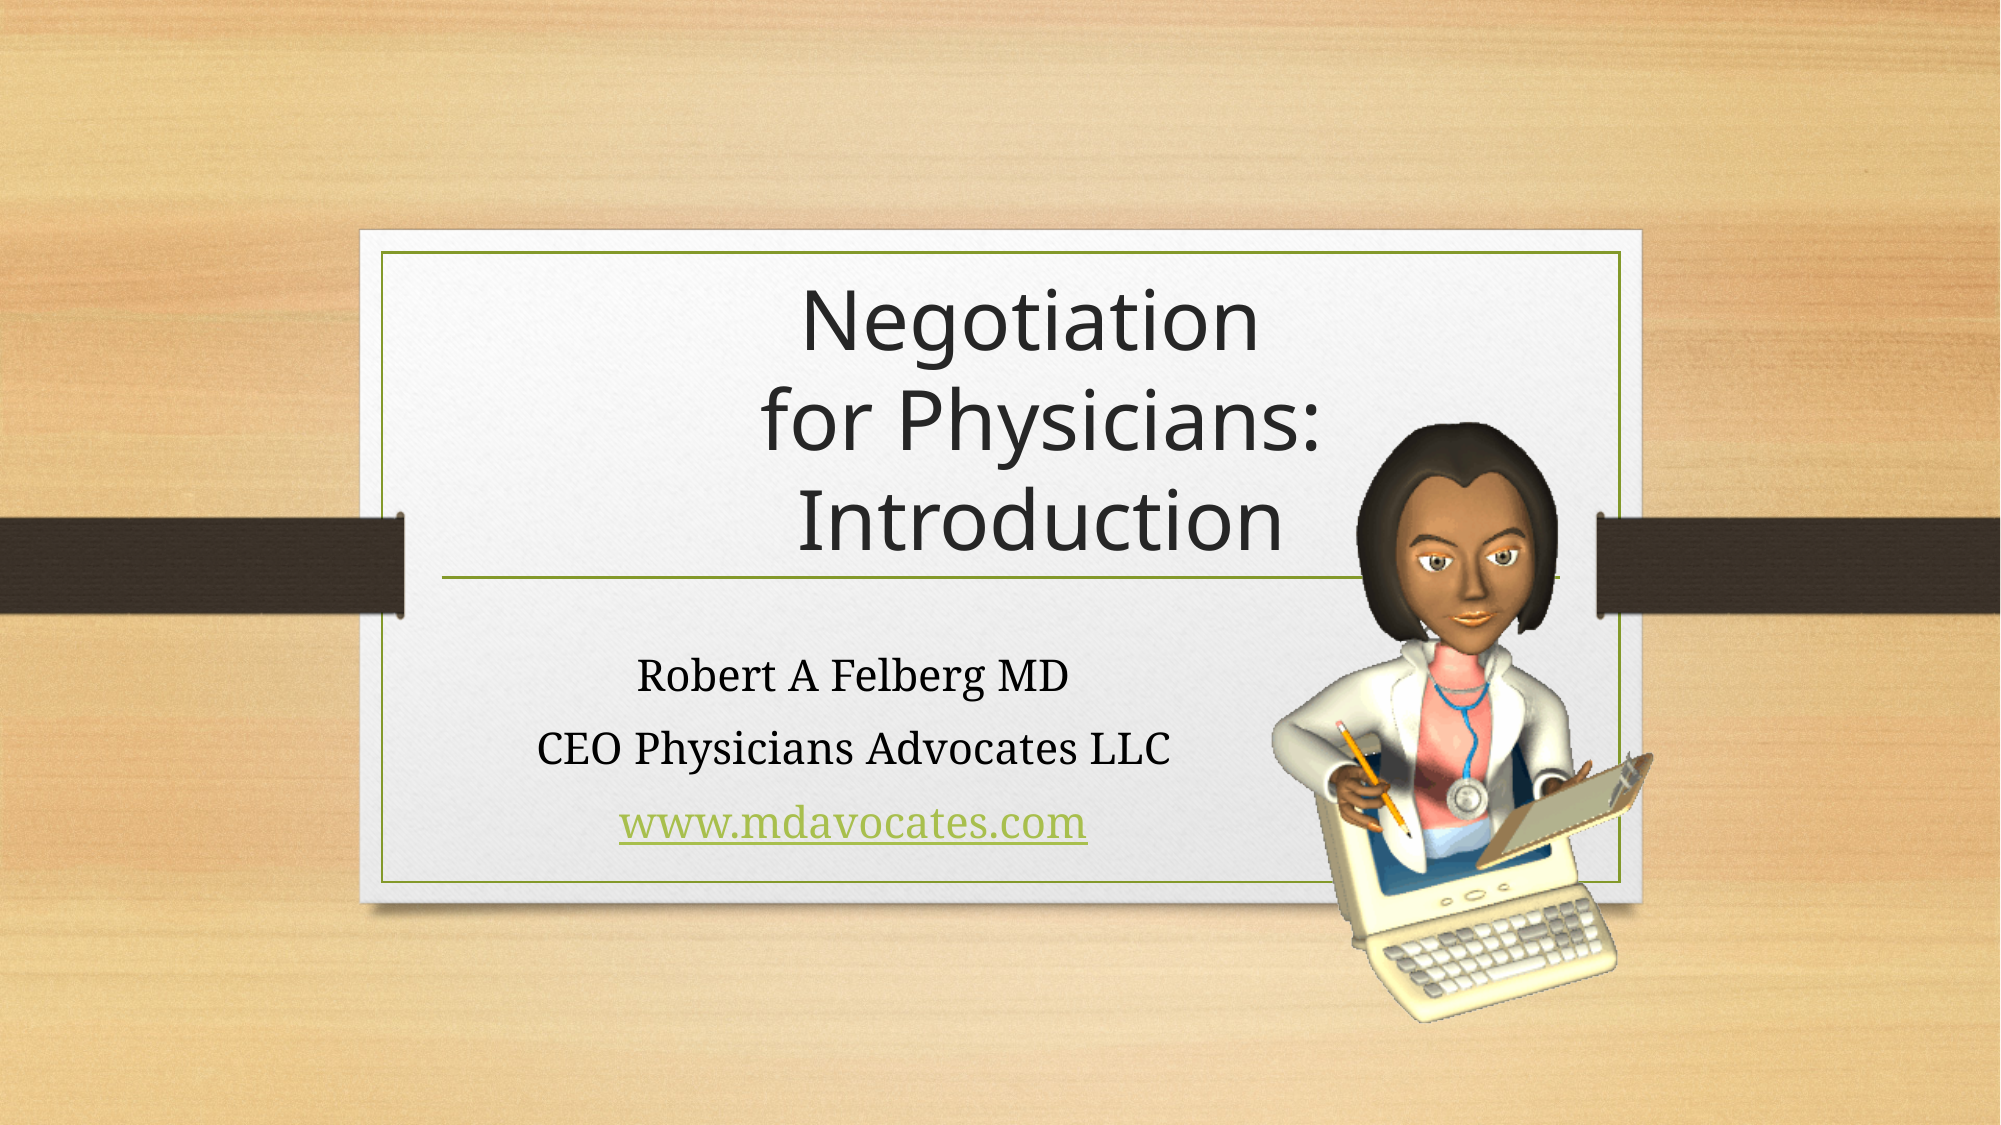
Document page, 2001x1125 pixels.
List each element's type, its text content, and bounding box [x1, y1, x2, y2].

title Negotiation for Physicians: Introduction [503, 267, 1559, 575]
subtitle Robert A Felberg MD CEO Physicians Advocates LLC www.mdavocates.com [103, 639, 1234, 912]
picture [0, 0, 2001, 1125]
